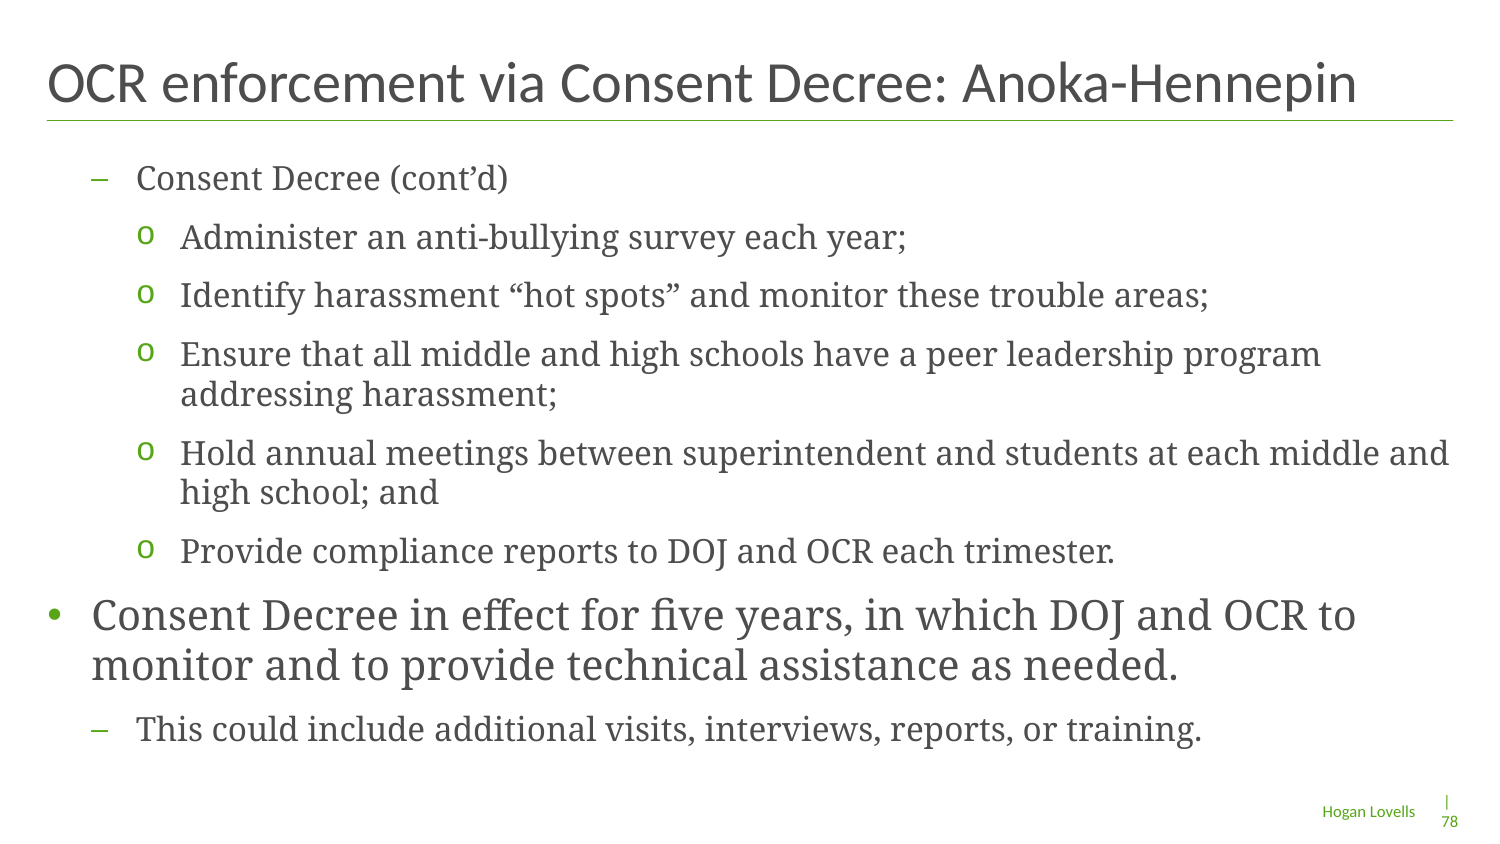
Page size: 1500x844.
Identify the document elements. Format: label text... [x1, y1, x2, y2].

title OCR enforcement via Consent Decree: Anoka-Hennepin [46, 46, 1454, 121]
footer Hogan Lovells [940, 802, 1416, 829]
slide_number | 78 [1426, 793, 1474, 829]
list Consent Decree (cont’d) Administer an anti-bullying survey each year; Identify harassment “hot spots” and monitor these trouble areas; Ensure that all middle and high schools have a peer leadership program addressing harassment; Hold annual meetings between superintendent and students at each middle and high school; and Provide compliance reports to DOJ and OCR each trimester. Consent Decree in effect for five years, in which DOJ and OCR to monitor and to provide technical assistance as needed. This could include additional visits, interviews, reports, or training. [46, 150, 1454, 802]
